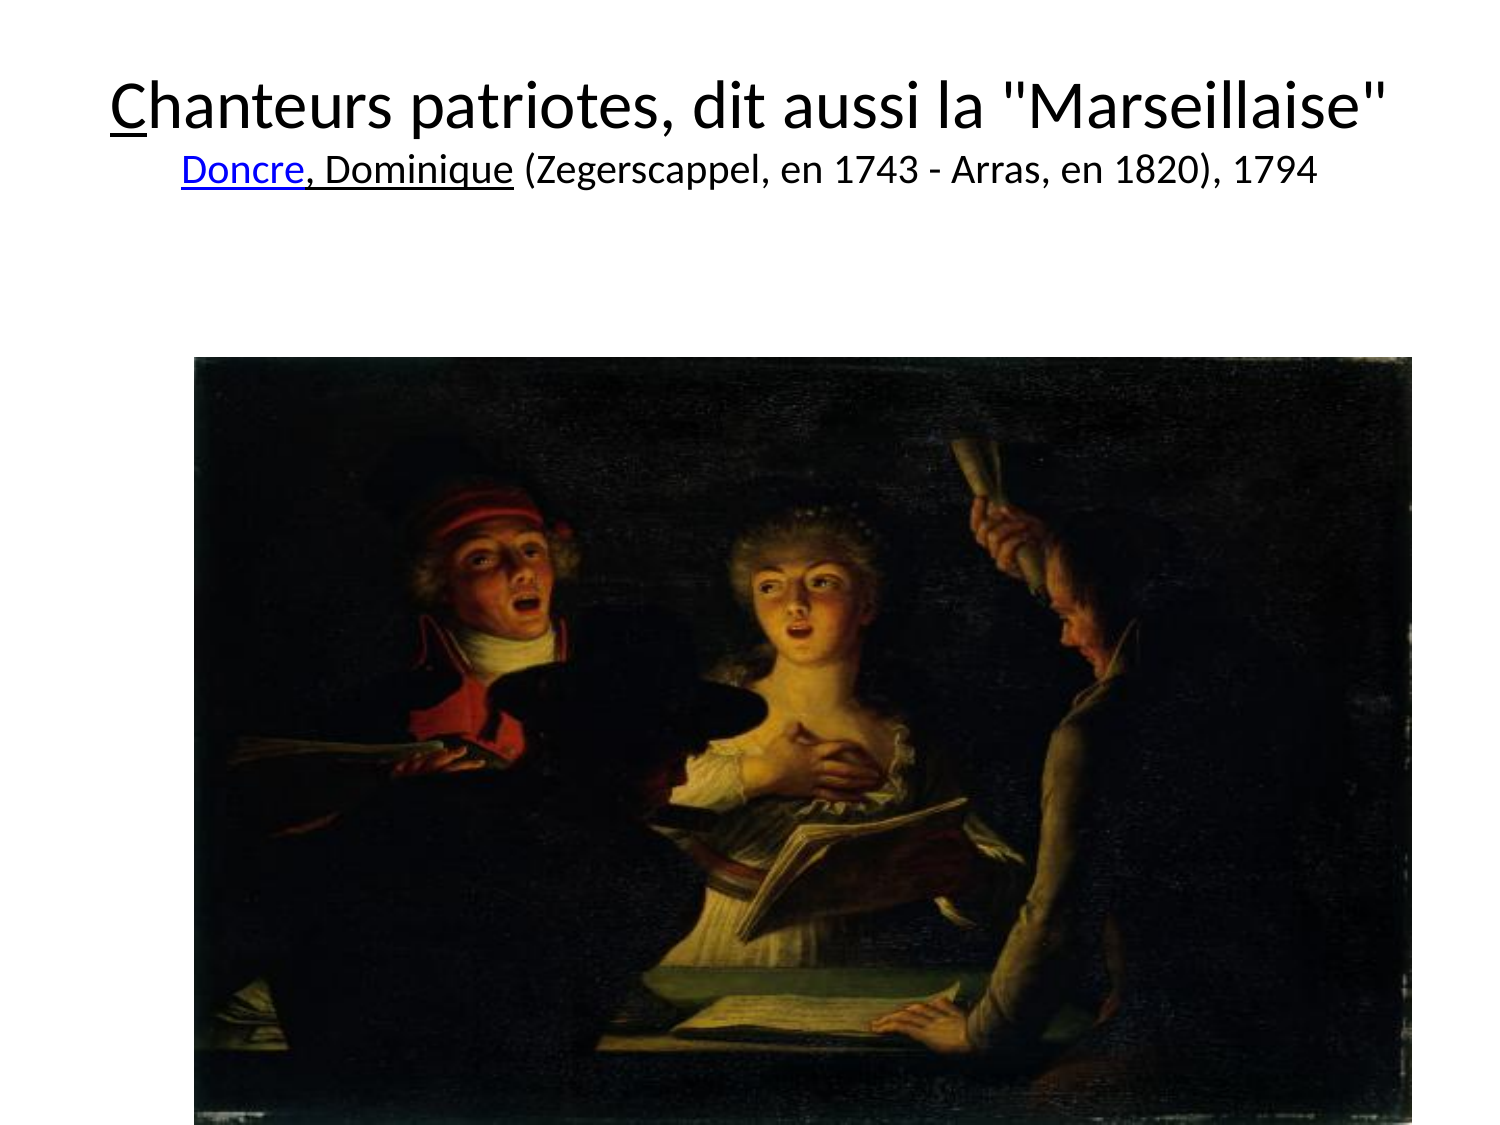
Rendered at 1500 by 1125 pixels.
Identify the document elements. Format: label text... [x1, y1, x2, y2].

title Chanteurs patriotes, dit aussi la "Marseillaise" Doncre, Dominique (Zegerscappel, en 1743 - Arras, en 1820), 1794 [75, 19, 1425, 233]
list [194, 356, 1412, 1125]
